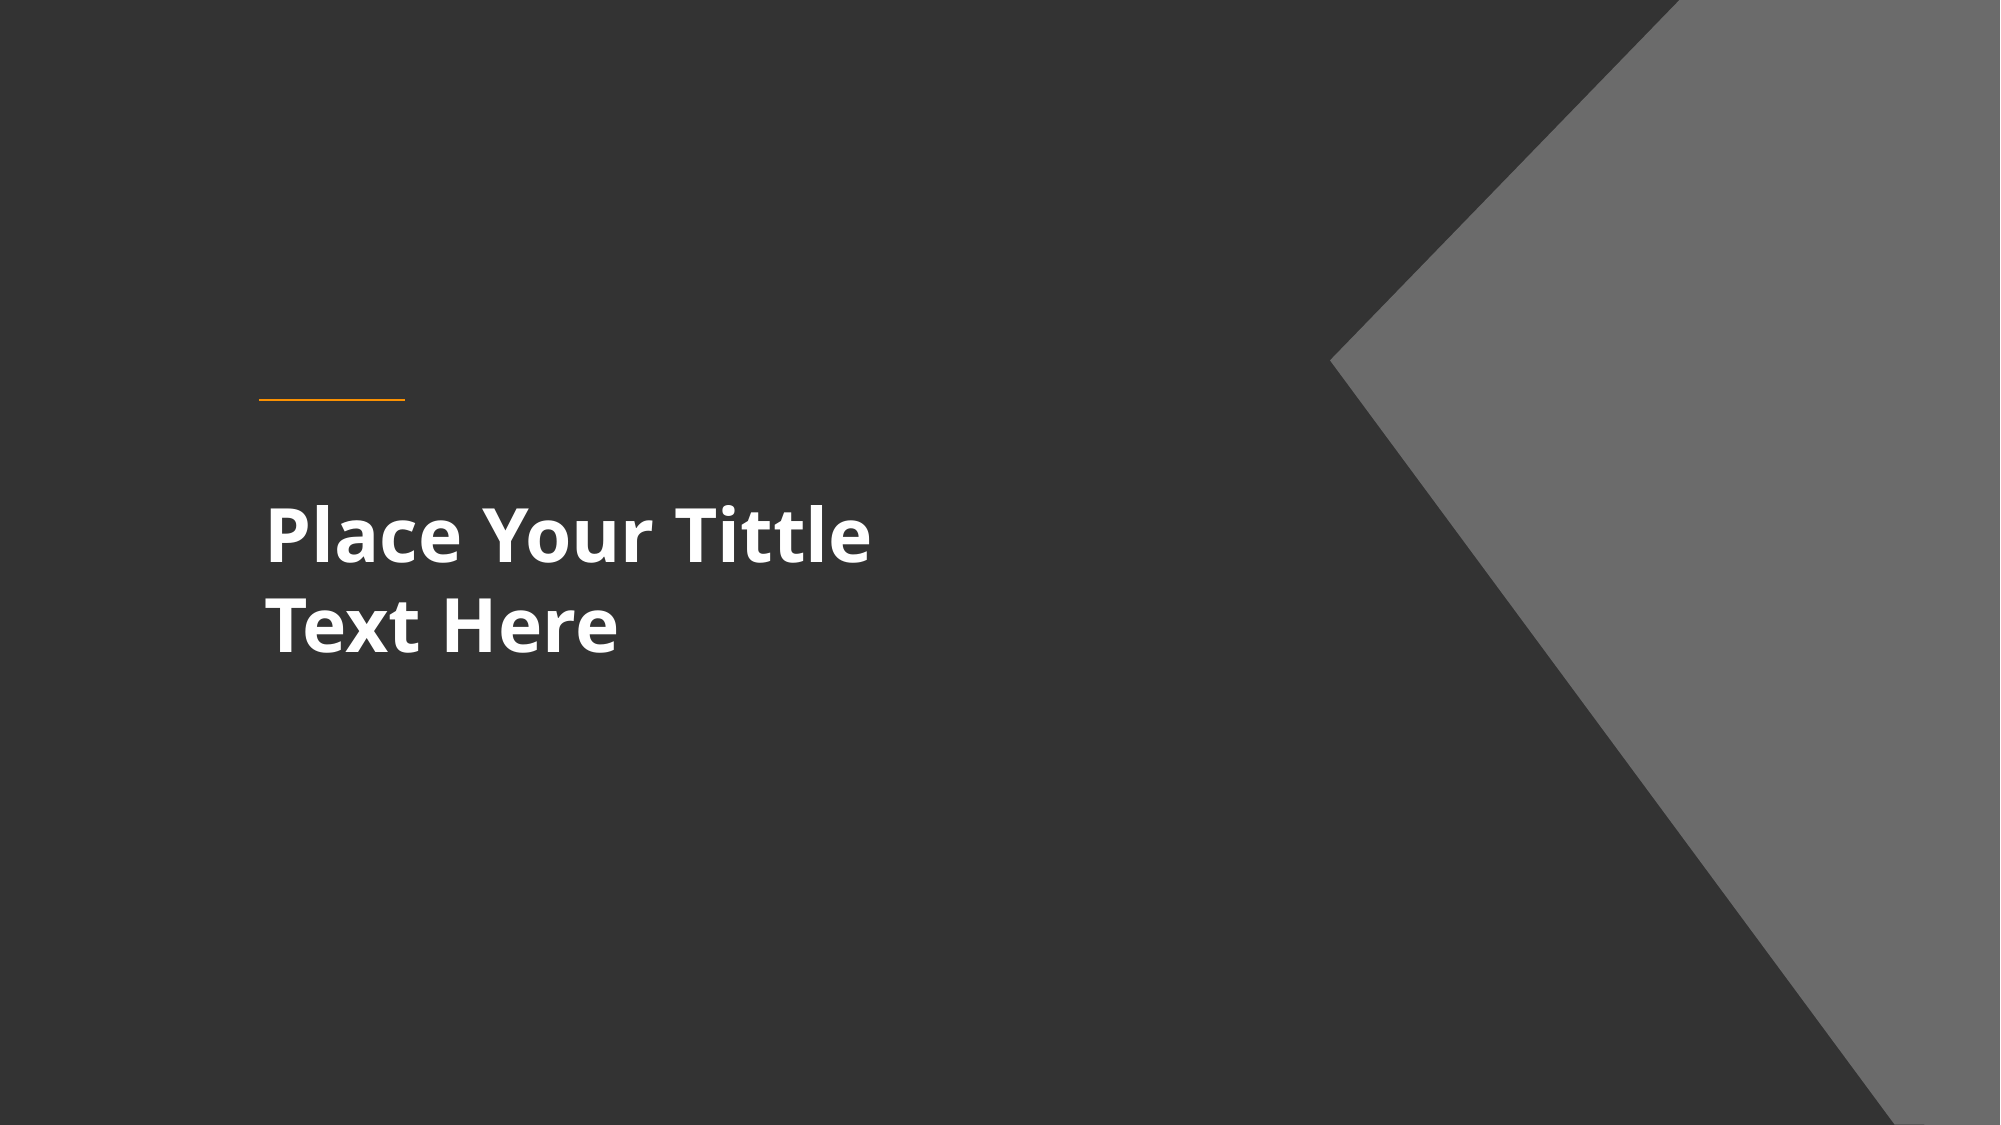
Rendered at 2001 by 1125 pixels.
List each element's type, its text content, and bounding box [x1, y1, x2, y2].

picture [1329, 0, 2001, 1125]
text_box Place Your Tittle Text Here [258, 481, 977, 677]
